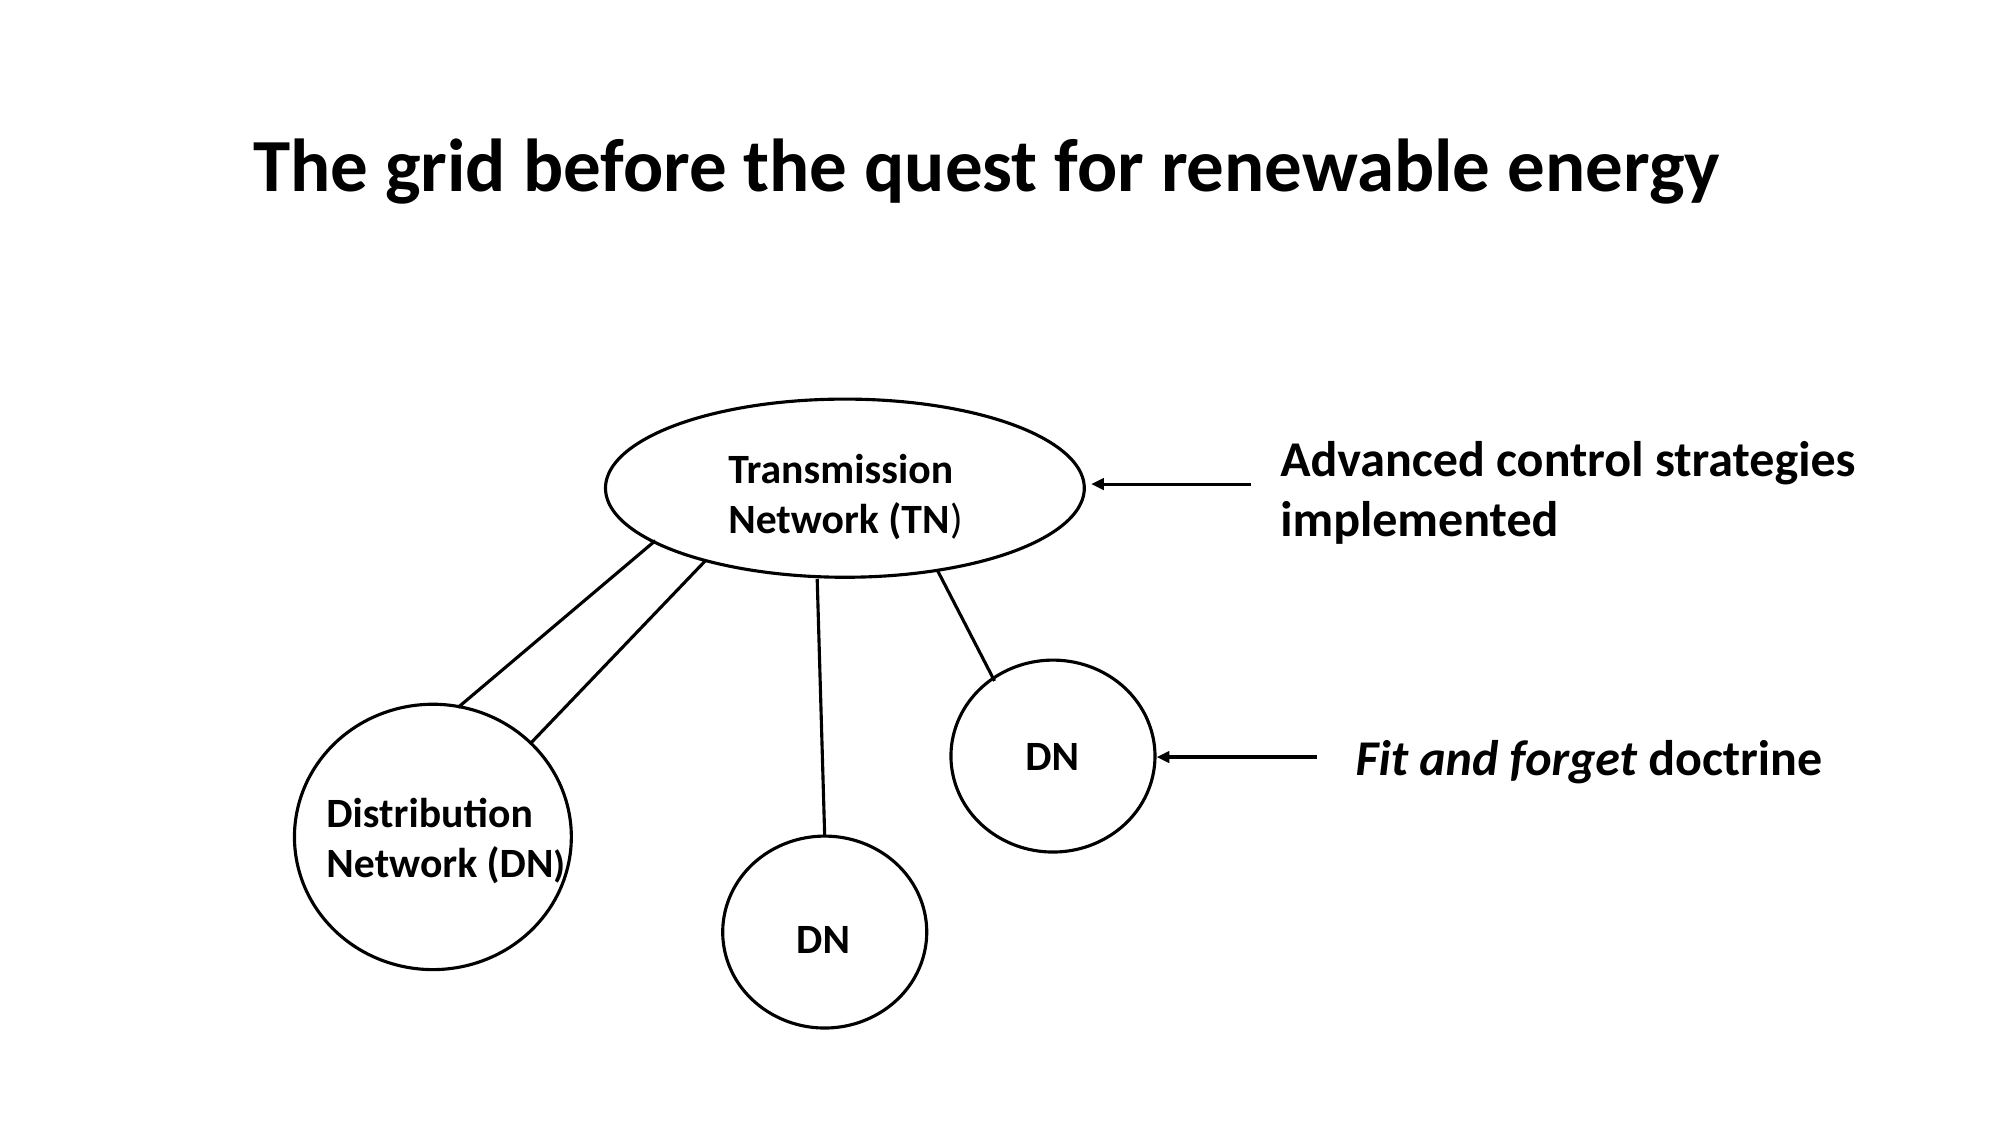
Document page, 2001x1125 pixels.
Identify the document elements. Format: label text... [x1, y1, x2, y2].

text_box DN [781, 904, 1159, 970]
text_box [949, 659, 1151, 854]
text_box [530, 561, 705, 744]
text_box [604, 398, 1038, 579]
text_box [293, 703, 560, 971]
text_box Advanced control strategies implemented [1265, 418, 1905, 554]
text_box [721, 835, 924, 1030]
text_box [457, 540, 656, 708]
text_box Fit and forget doctrine [1340, 718, 1957, 793]
text_box DN [1010, 721, 1340, 787]
text_box The grid before the quest for renewable energy [238, 109, 1815, 215]
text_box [936, 569, 995, 681]
text_box Distribution Network (DN) [311, 777, 689, 893]
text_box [817, 578, 825, 837]
text_box Transmission Network (TN) [713, 434, 1197, 550]
